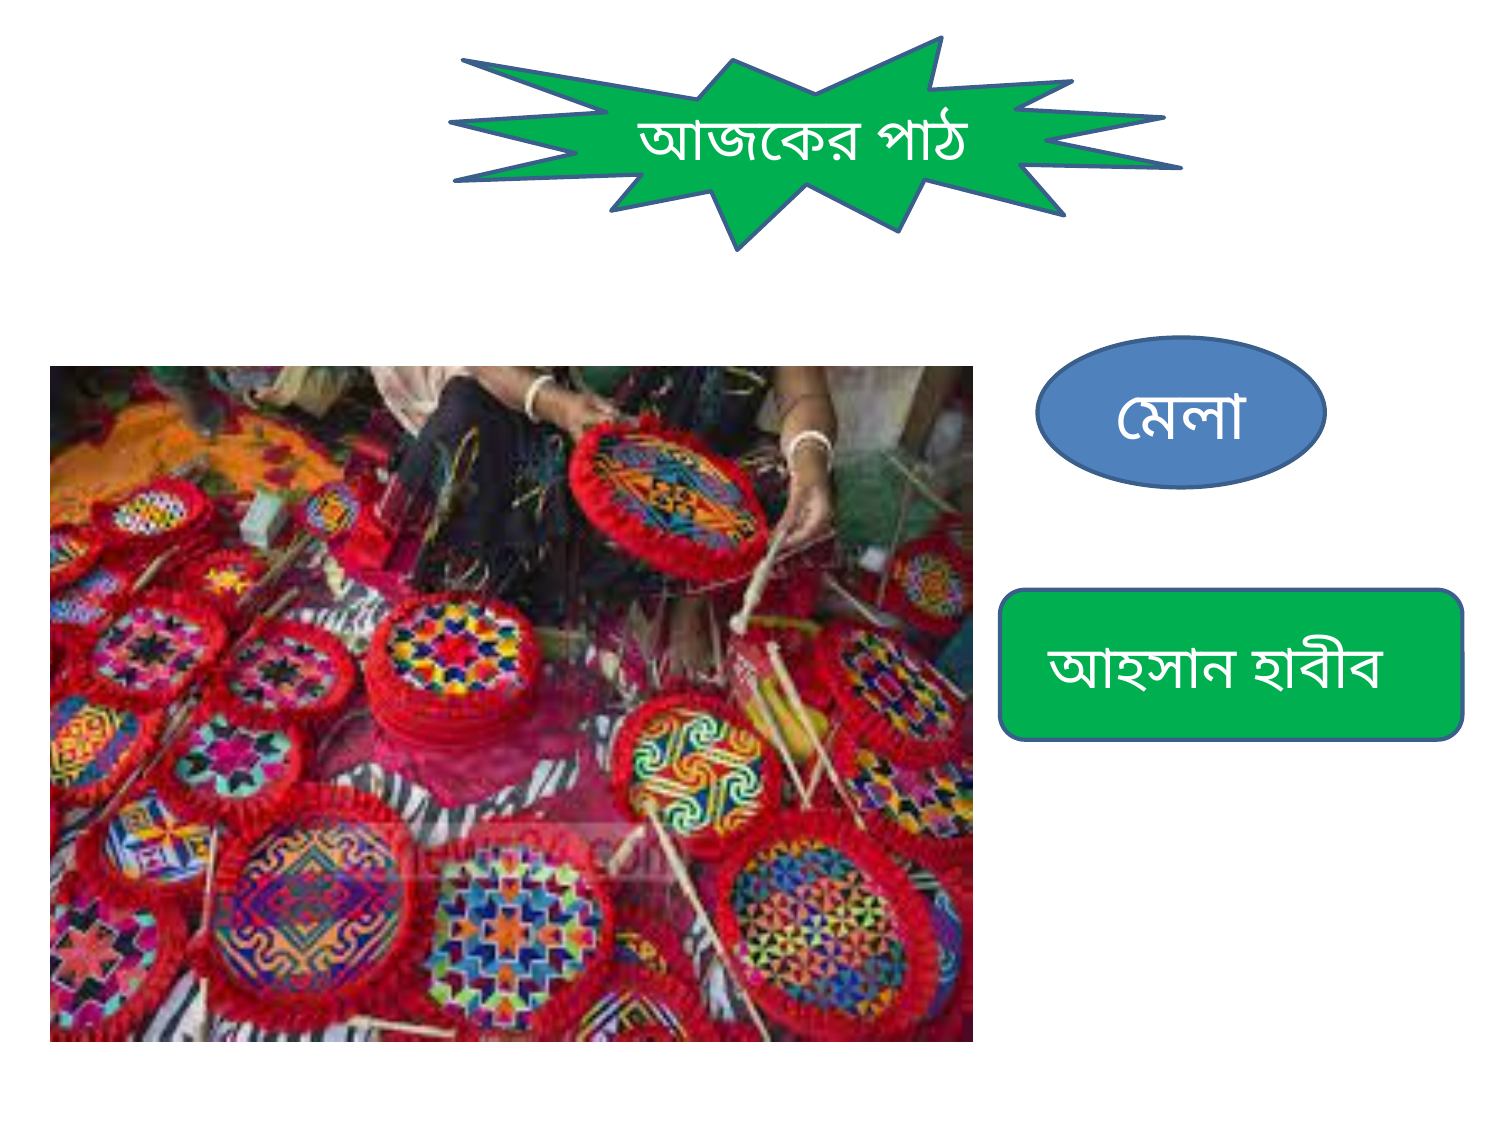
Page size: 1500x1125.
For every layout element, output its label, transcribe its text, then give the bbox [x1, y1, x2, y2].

text_box মেলা [1035, 335, 1327, 490]
text_box আজকের পাঠ [447, 35, 1184, 252]
text_box আহসান হাবীব [997, 587, 1465, 742]
picture [49, 366, 973, 1043]
